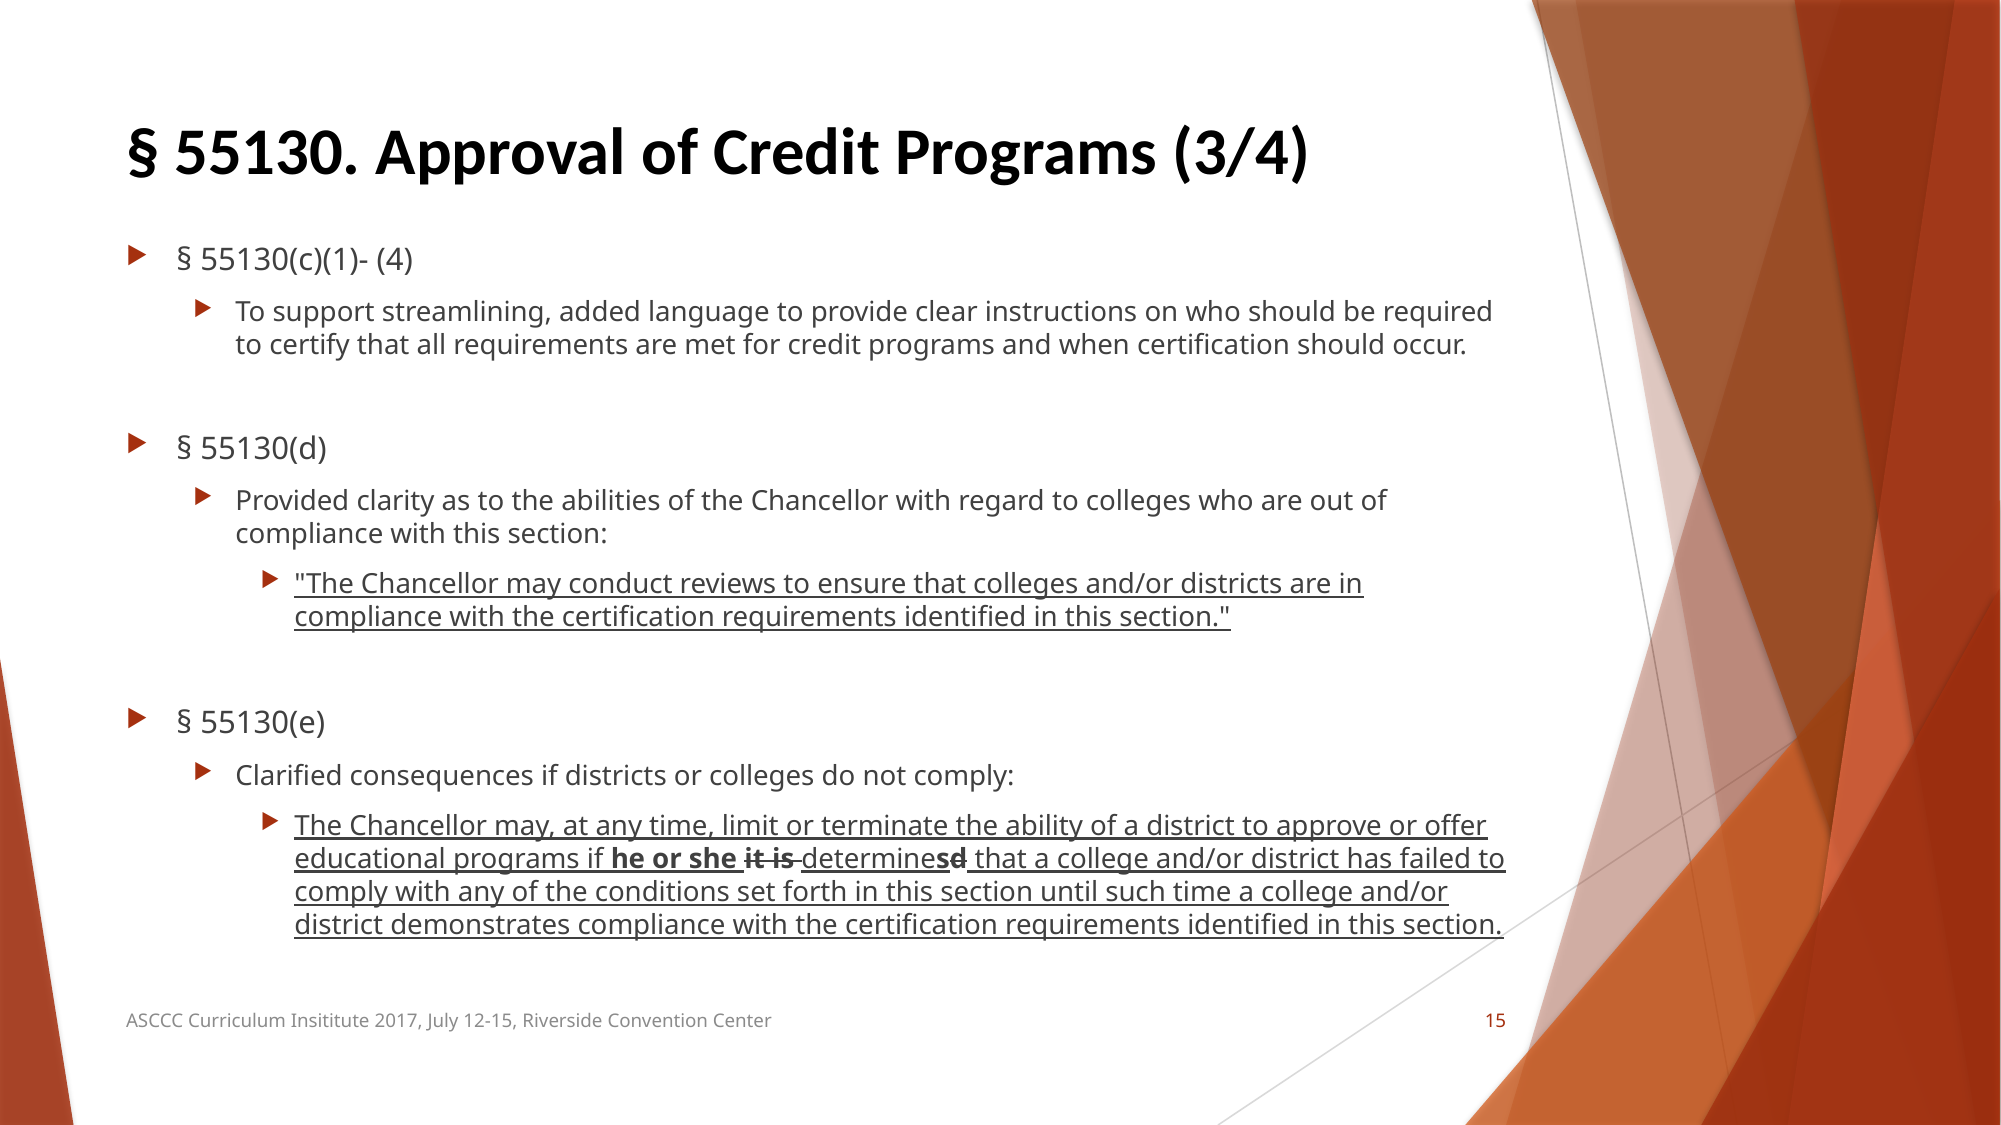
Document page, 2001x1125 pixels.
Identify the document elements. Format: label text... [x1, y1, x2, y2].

list § 55130(c)(1)- (4) To support streamlining, added language to provide clear instructions on who should be required to certify that all requirements are met for credit programs and when certification should occur. § 55130(d) Provided clarity as to the abilities of the Chancellor with regard to colleges who are out of compliance with this section: "The Chancellor may conduct reviews to ensure that colleges and/or districts are in compliance with the certification requirements identified in this section." § 55130(e) Clarified consequences if districts or colleges do not comply: The Chancellor may, at any time, limit or terminate the ability of a district to approve or offer educational programs if he or she it is determinesd that a college and/or district has failed to comply with any of the conditions set forth in this section until such time a college and/or district demonstrates compliance with the certification requirements identified in this section. [111, 232, 1522, 991]
title § 55130. Approval of Credit Programs (3/4) [111, 99, 1522, 232]
slide_number 15 [1409, 991, 1522, 1051]
footer ASCCC Curriculum Insititute 2017, July 12-15, Riverside Convention Center [111, 991, 1145, 1051]
